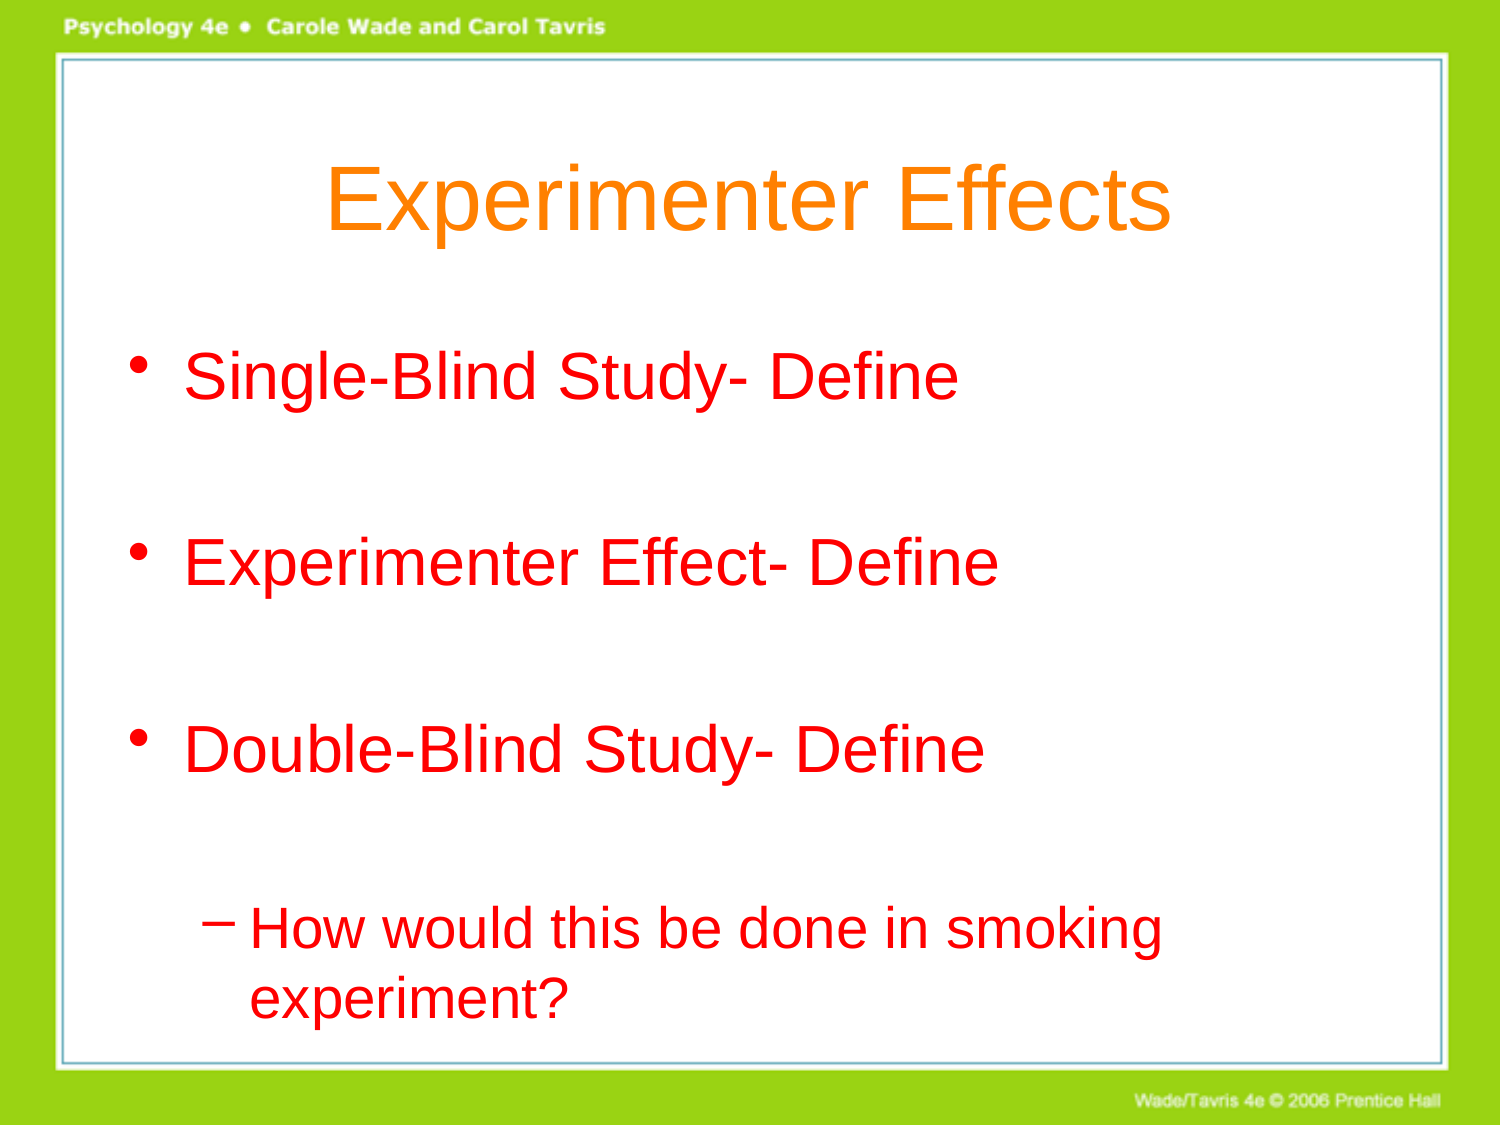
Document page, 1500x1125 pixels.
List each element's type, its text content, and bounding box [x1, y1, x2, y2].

picture [0, 0, 1500, 1125]
title Experimenter Effects [112, 99, 1388, 288]
list Single-Blind Study- Define Experimenter Effect- Define Double-Blind Study- Define How would this be done in smoking experiment? [112, 324, 1388, 1000]
